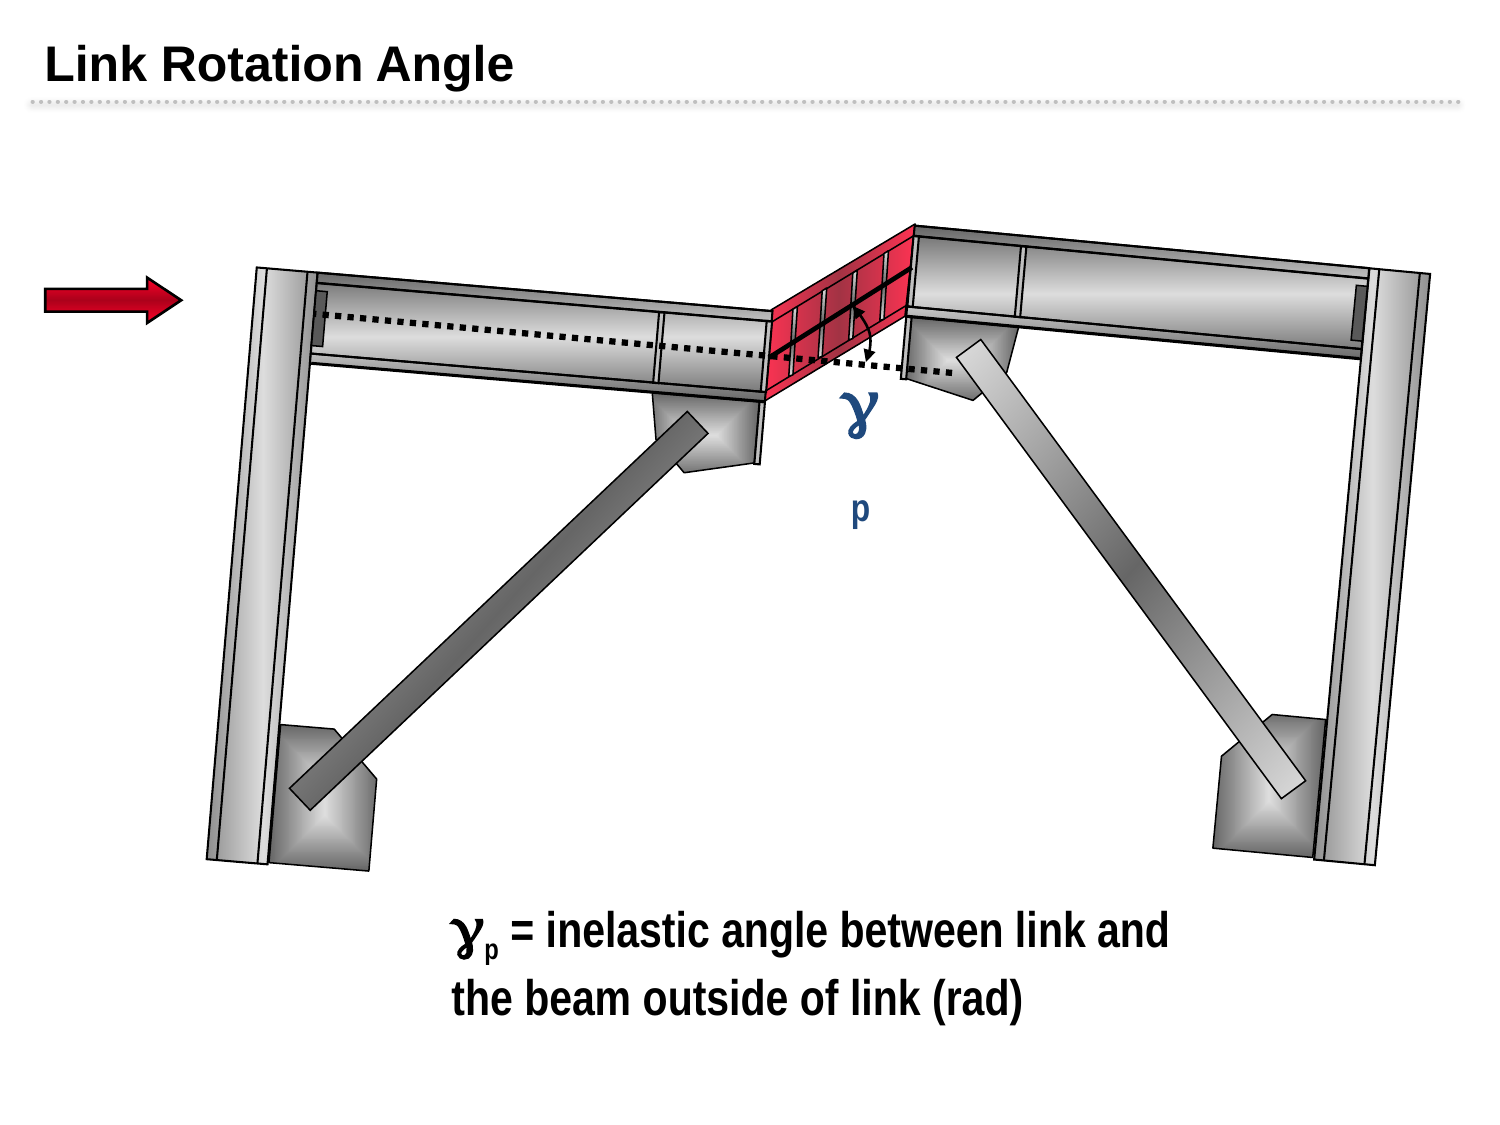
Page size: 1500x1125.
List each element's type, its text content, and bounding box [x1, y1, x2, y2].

text_box [45, 277, 182, 323]
list Link Rotation Angle [29, 23, 1377, 91]
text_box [230, 223, 1404, 885]
text_box p = inelastic angle between link and the beam outside of link (rad) [436, 893, 1250, 1033]
